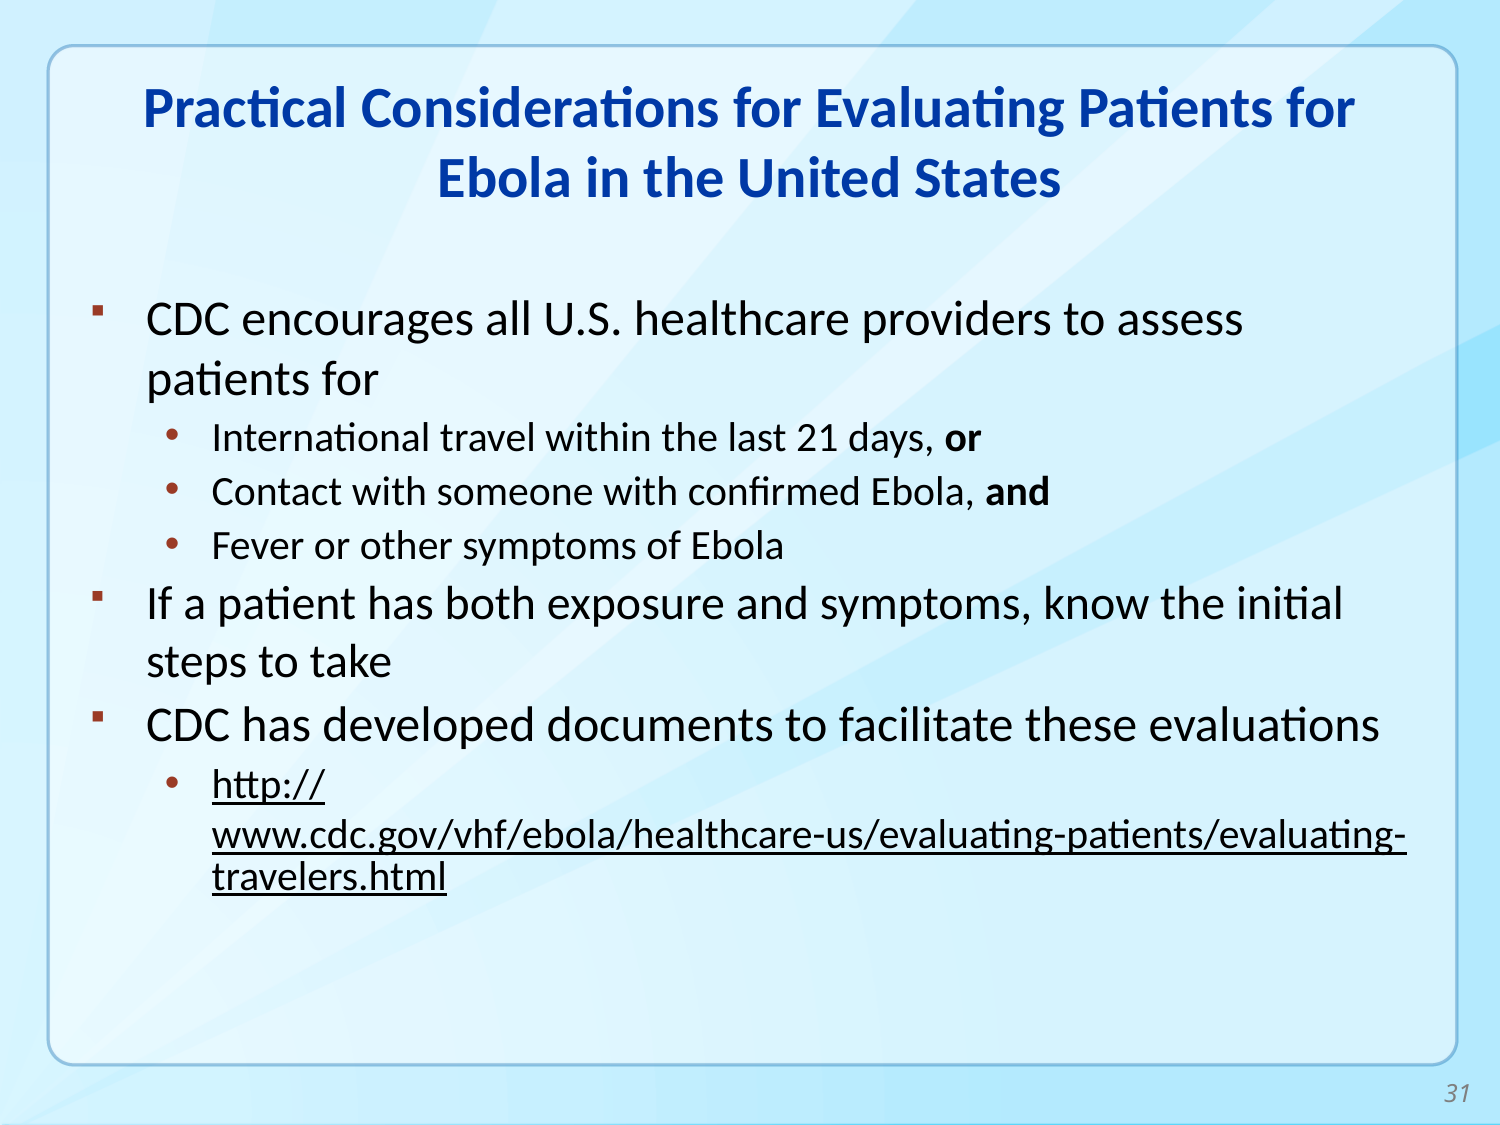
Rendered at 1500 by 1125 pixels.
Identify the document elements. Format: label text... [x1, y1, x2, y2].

text_box 31 [1436, 1070, 1497, 1116]
list CDC encourages all U.S. healthcare providers to assess patients for International travel within the last 21 days, or Contact with someone with confirmed Ebola, and Fever or other symptoms of Ebola If a patient has both exposure and symptoms, know the initial steps to take CDC has developed documents to facilitate these evaluations http://www.cdc.gov/vhf/ebola/healthcare-us/evaluating-patients/evaluating-travelers.html [75, 277, 1425, 931]
title Practical Considerations for Evaluating Patients for Ebola in the United States [75, 45, 1425, 233]
picture [0, 0, 1500, 1125]
